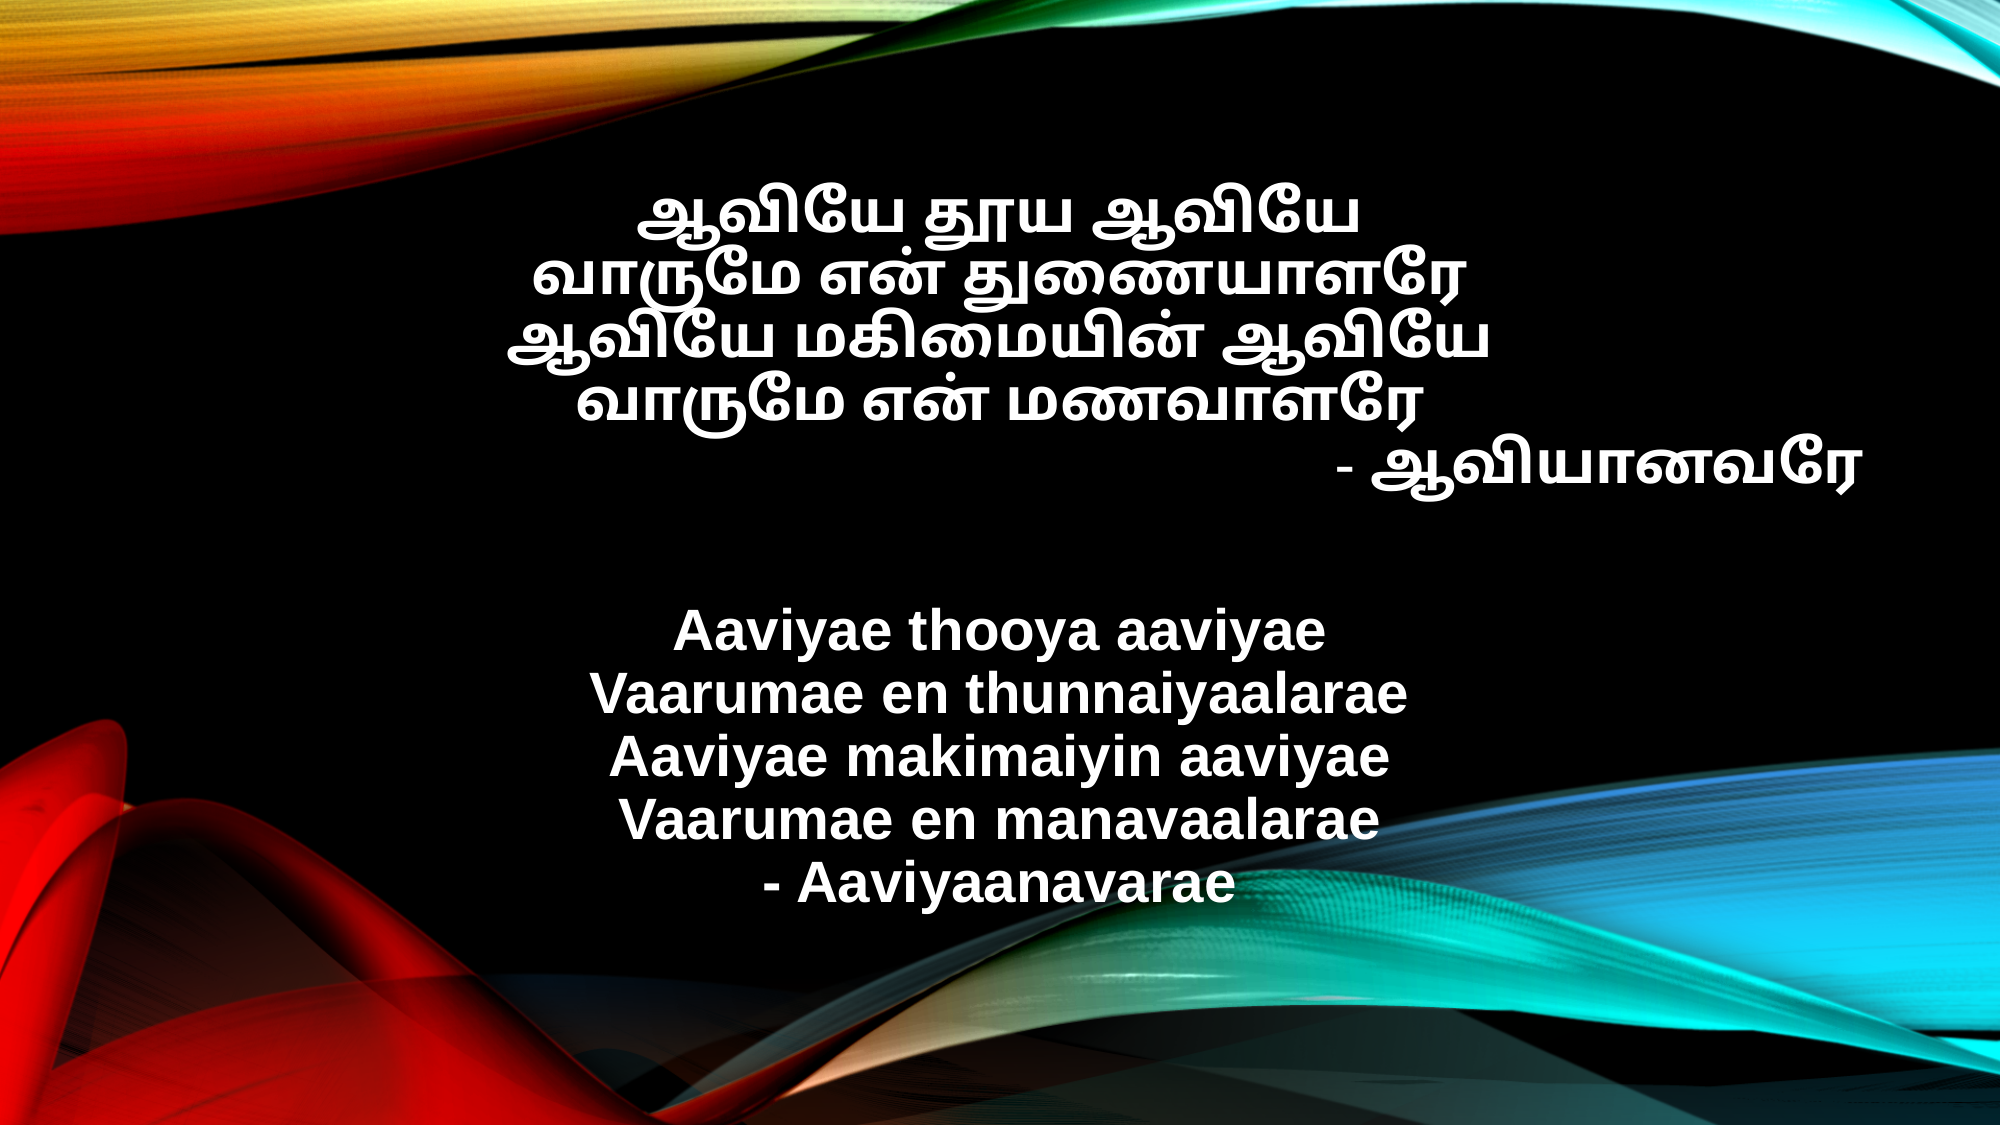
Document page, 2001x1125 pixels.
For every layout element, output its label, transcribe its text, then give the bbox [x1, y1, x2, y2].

subtitle ஆவியே தூய ஆவியே வாருமே என் துணையாளரே ஆவியே மகிமையின் ஆவியே வாருமே என் மணவாளரே - ஆவியானவரே Aaviyae thooya aaviyae Vaarumae en thunnaiyaalarae Aaviyae makimaiyin aaviyae Vaarumae en manavaalarae - Aaviyaanavarae [0, 0, 2000, 1125]
